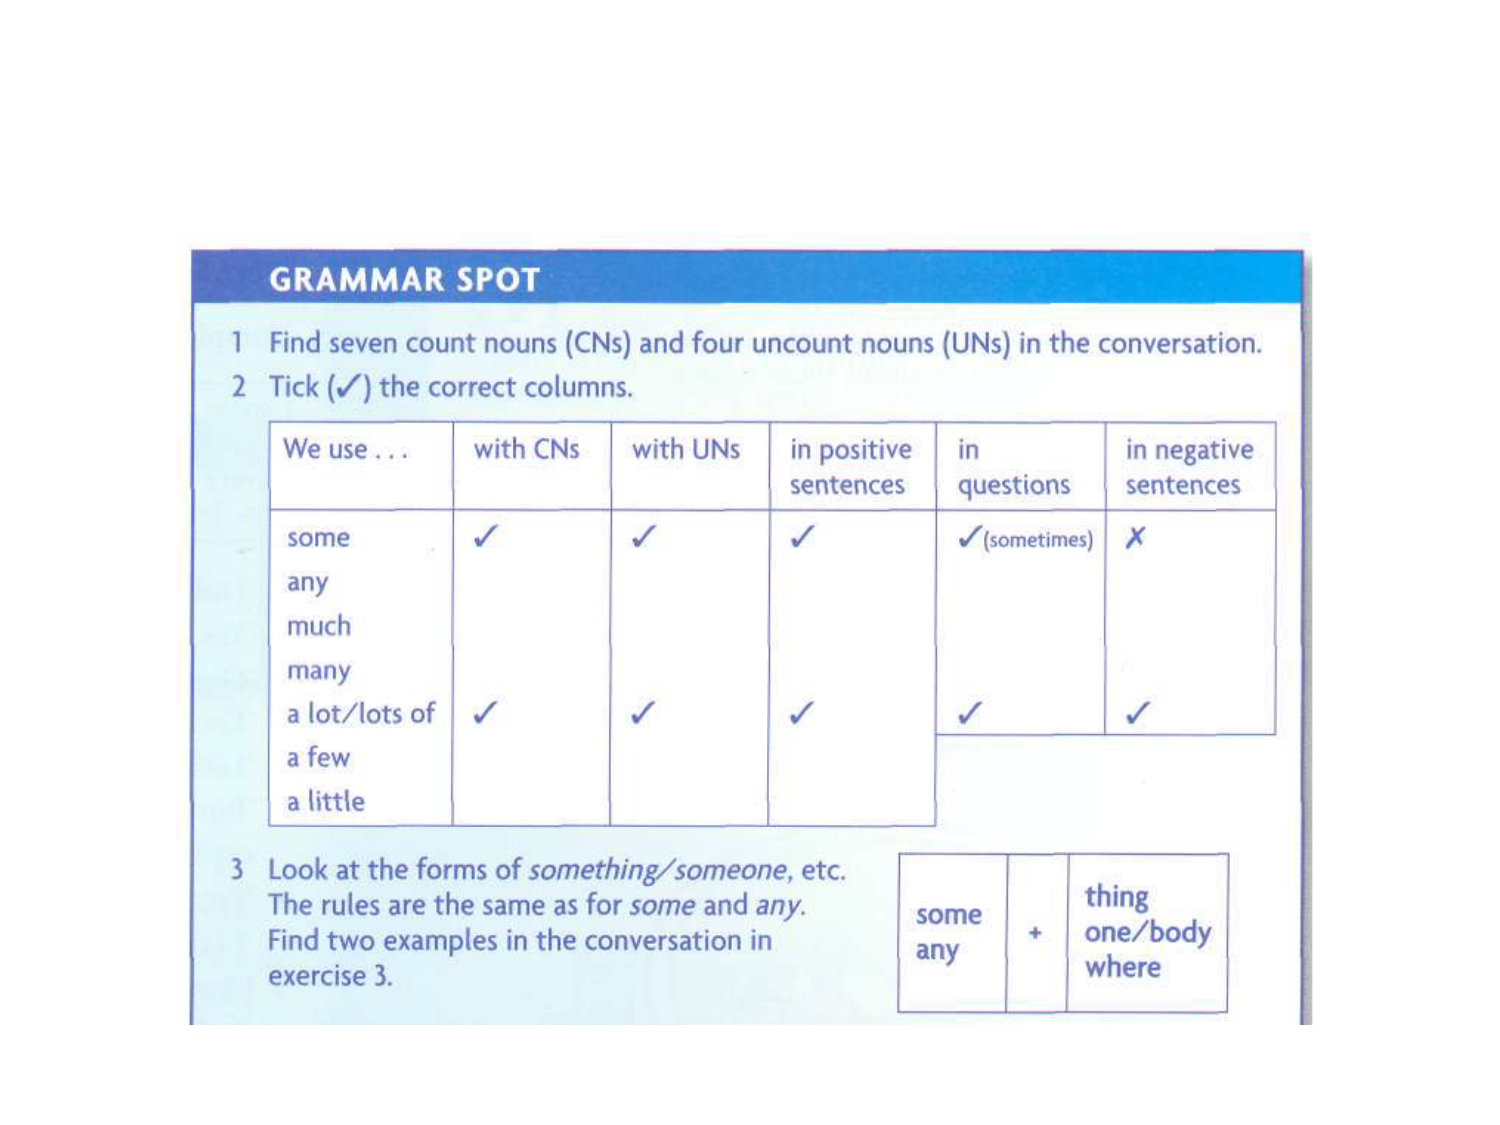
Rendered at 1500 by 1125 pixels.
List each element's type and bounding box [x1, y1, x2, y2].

list [149, 199, 1313, 1026]
